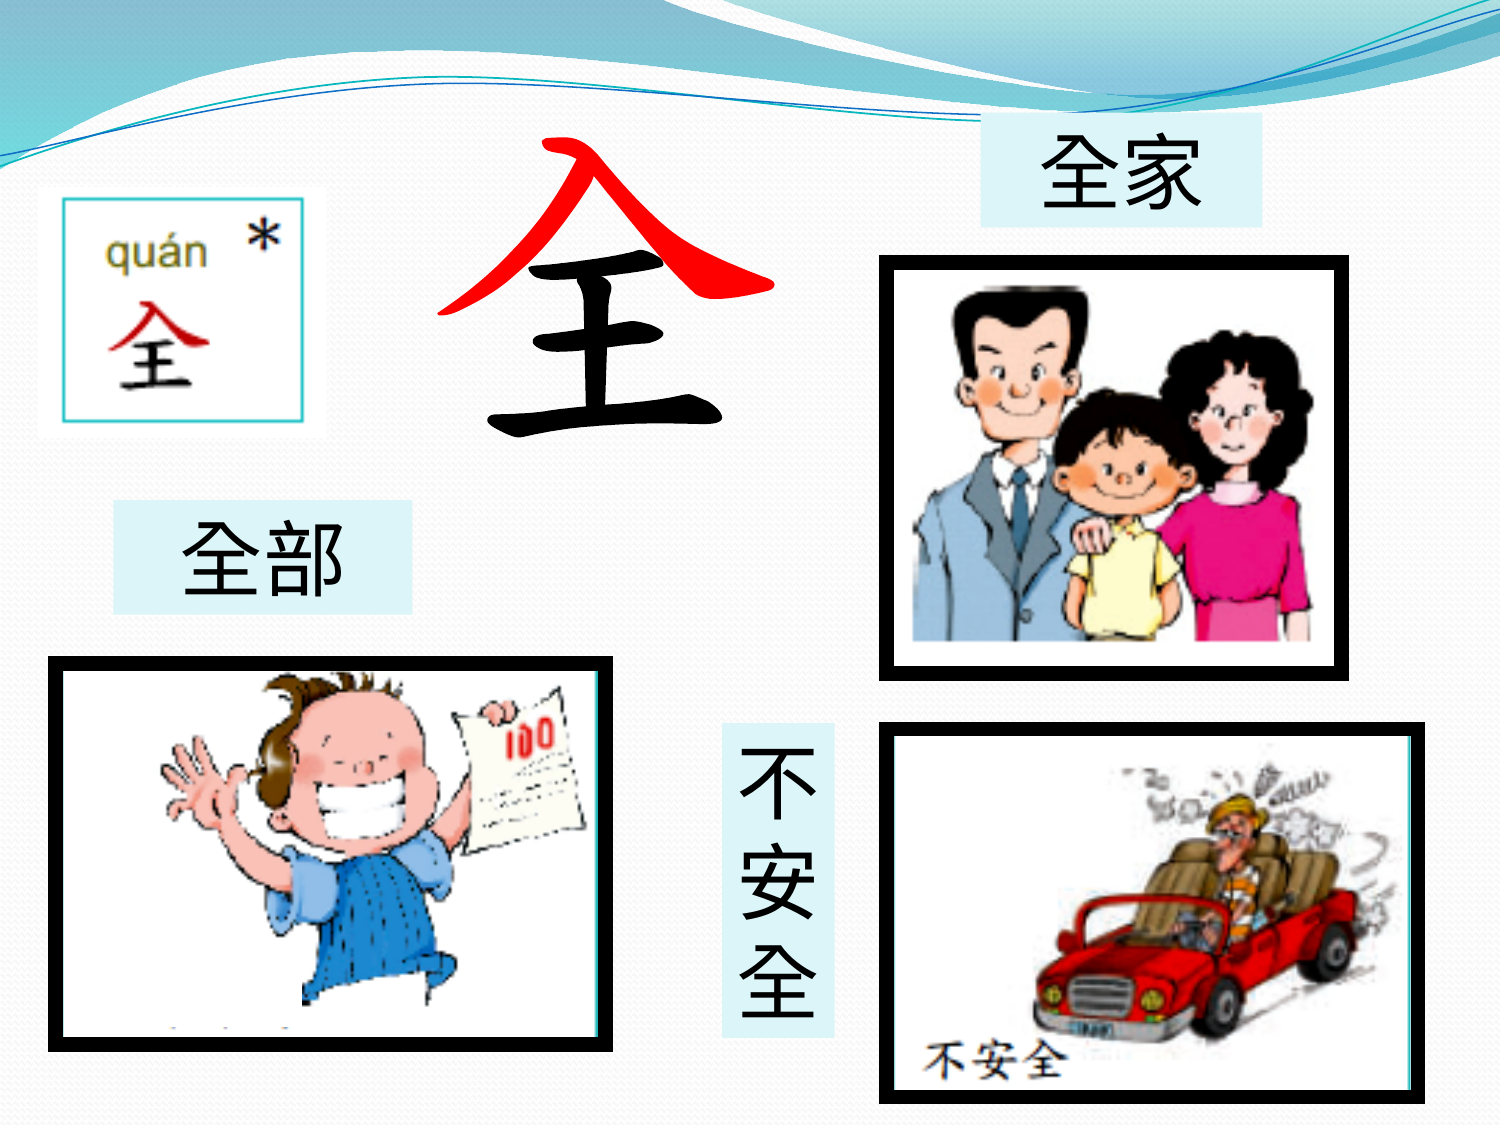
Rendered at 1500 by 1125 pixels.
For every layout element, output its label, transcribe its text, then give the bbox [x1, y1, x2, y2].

picture [62, 670, 599, 1038]
text_box 全家 [980, 112, 1263, 228]
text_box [437, 137, 775, 316]
picture [37, 187, 327, 438]
picture [893, 269, 1335, 667]
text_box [487, 327, 723, 438]
text_box 不安全 [722, 723, 835, 1038]
text_box 全部 [113, 500, 413, 615]
picture [893, 735, 1411, 1090]
